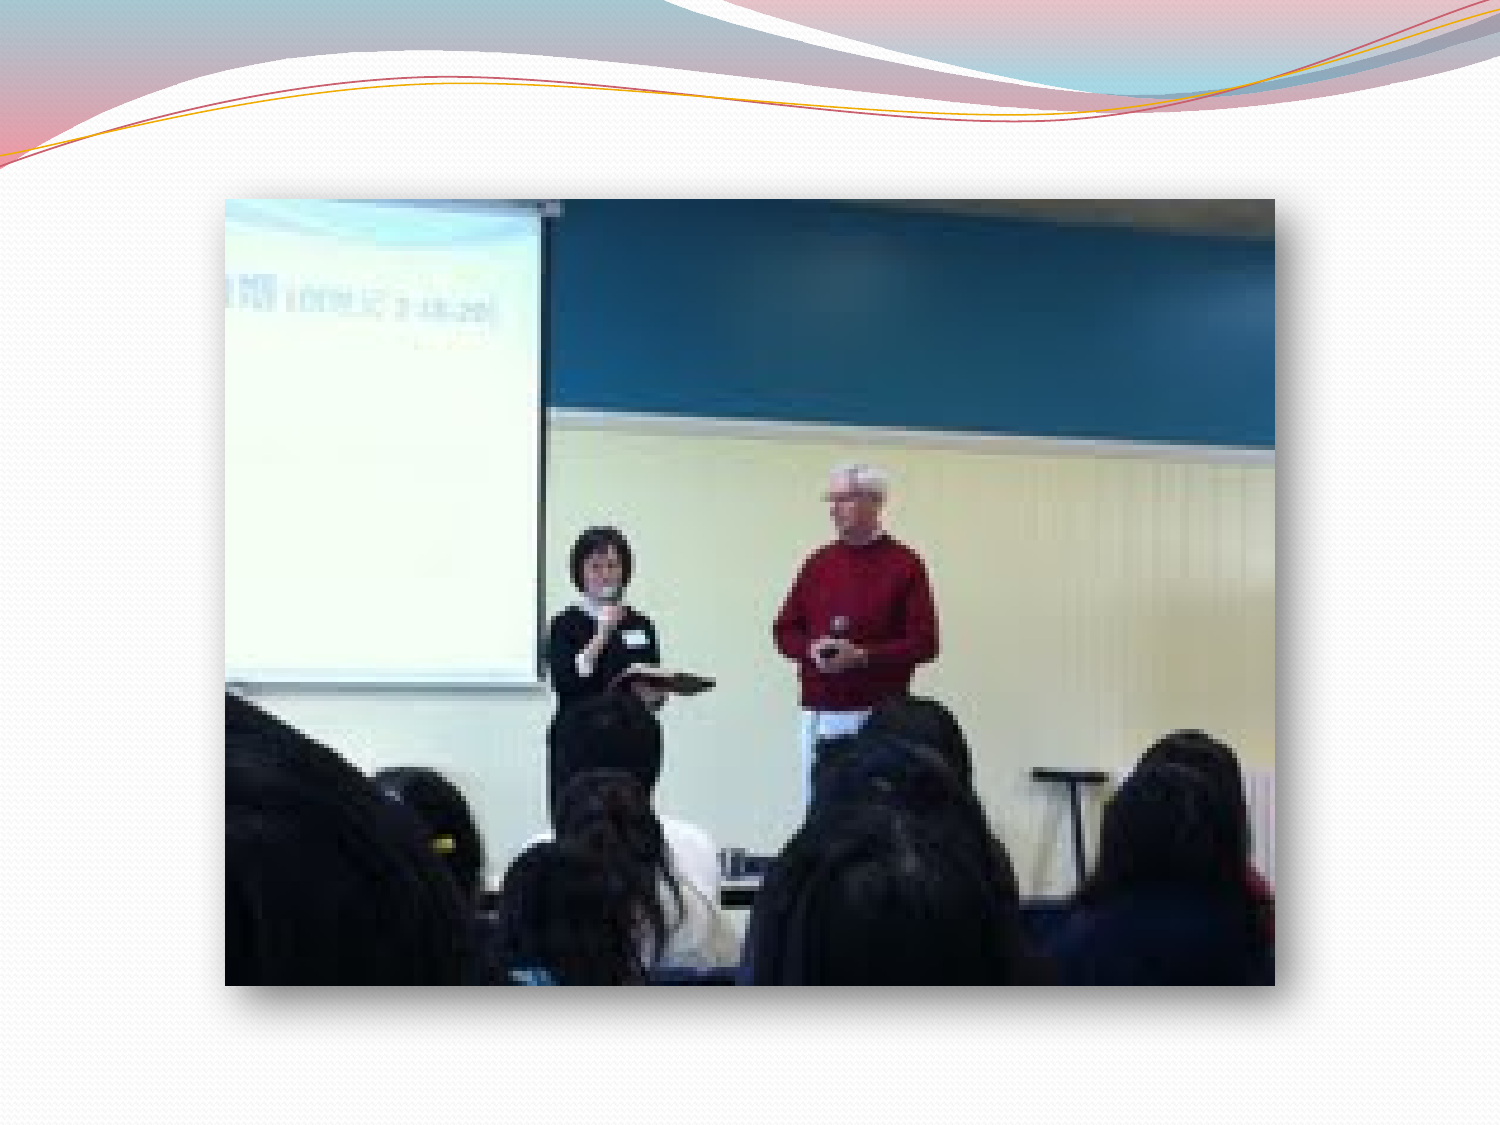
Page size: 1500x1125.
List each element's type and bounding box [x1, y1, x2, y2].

list [224, 199, 1276, 986]
